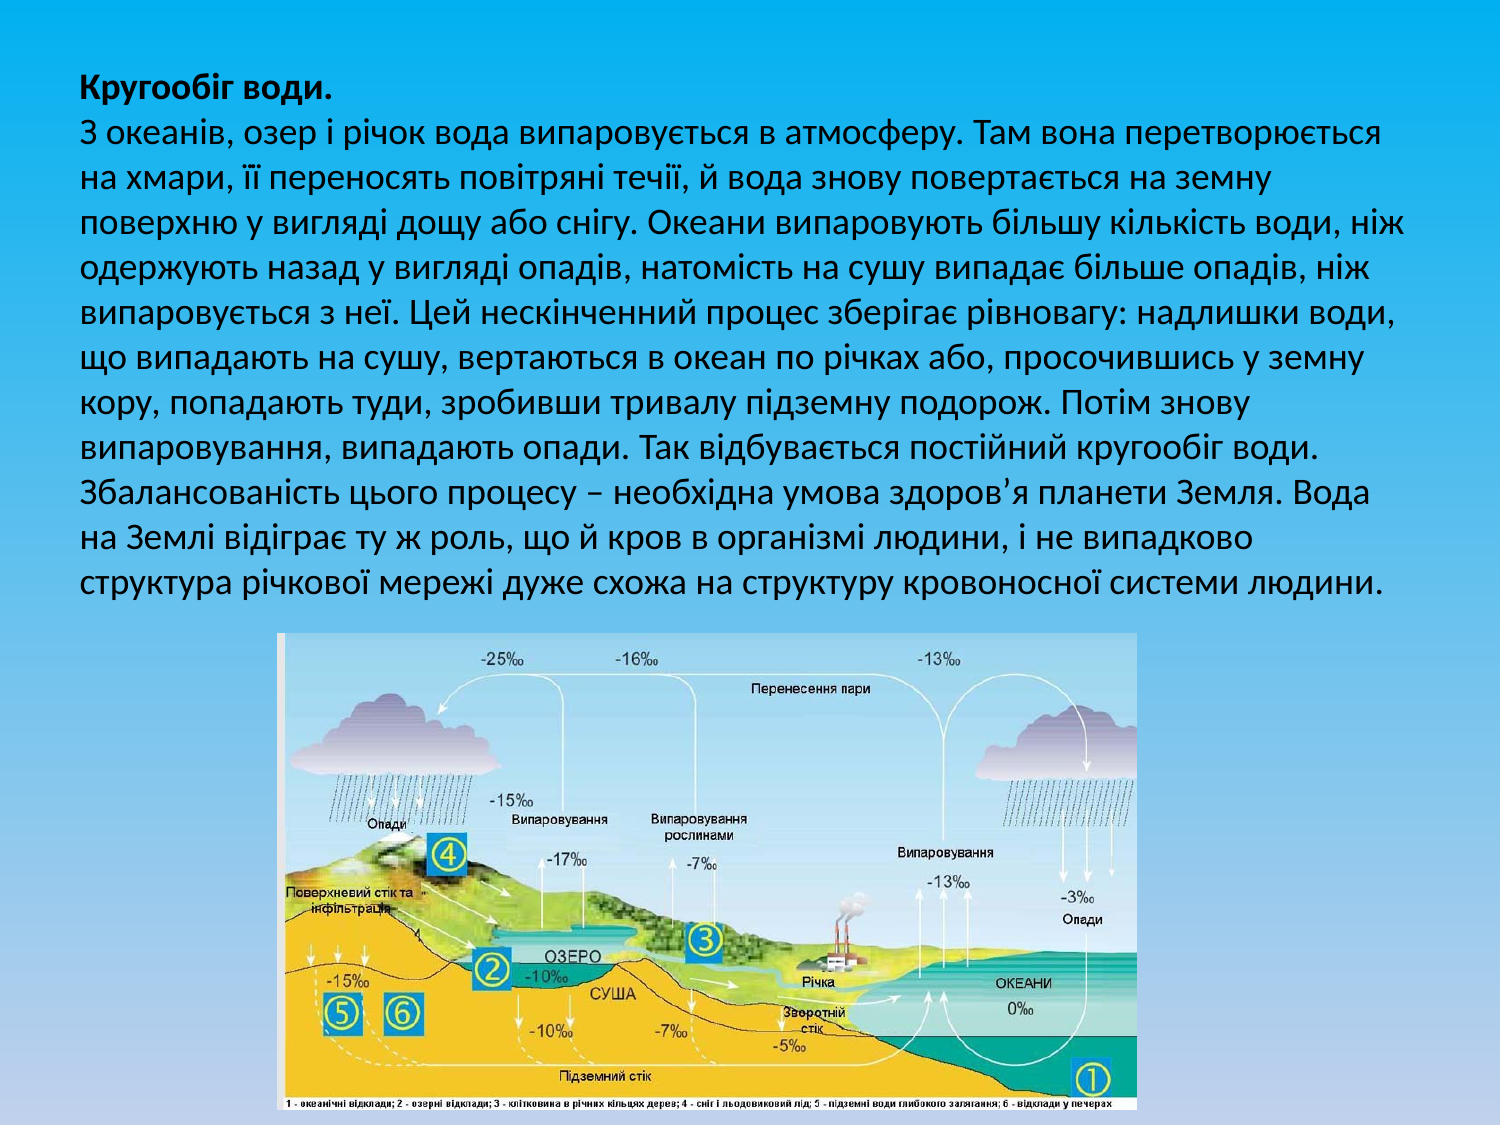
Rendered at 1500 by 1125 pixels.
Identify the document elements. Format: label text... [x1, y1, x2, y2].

text_box Кругообіг води. З океанів, озер і річок вода випаровується в атмосферу. Там вона перетворюється на хмари, її переносять повітряні течії, й вода знову повертається на земну поверхню у вигляді дощу або снігу. Океани випаровують більшу кількість води, ніж одержують назад у вигляді опадів, натомість на сушу випадає більше опадів, ніж випаровується з неї. Цей нескінченний процес зберігає рівновагу: надлишки води, що випадають на сушу, вертаються в океан по річках або, просочившись у земну кору, попадають туди, зробивши тривалу підземну подорож. Потім знову випаровування, випадають опади. Так відбувається постійний кругообіг води. Збалансованість цього процесу – необхідна умова здоров’я планети Земля. Вода на Землі відіграє ту ж роль, що й кров в організмі людини, і не випадково структура річкової мережі дуже схожа на структуру кровоносної системи людини. [64, 55, 1424, 610]
picture [277, 633, 1137, 1110]
